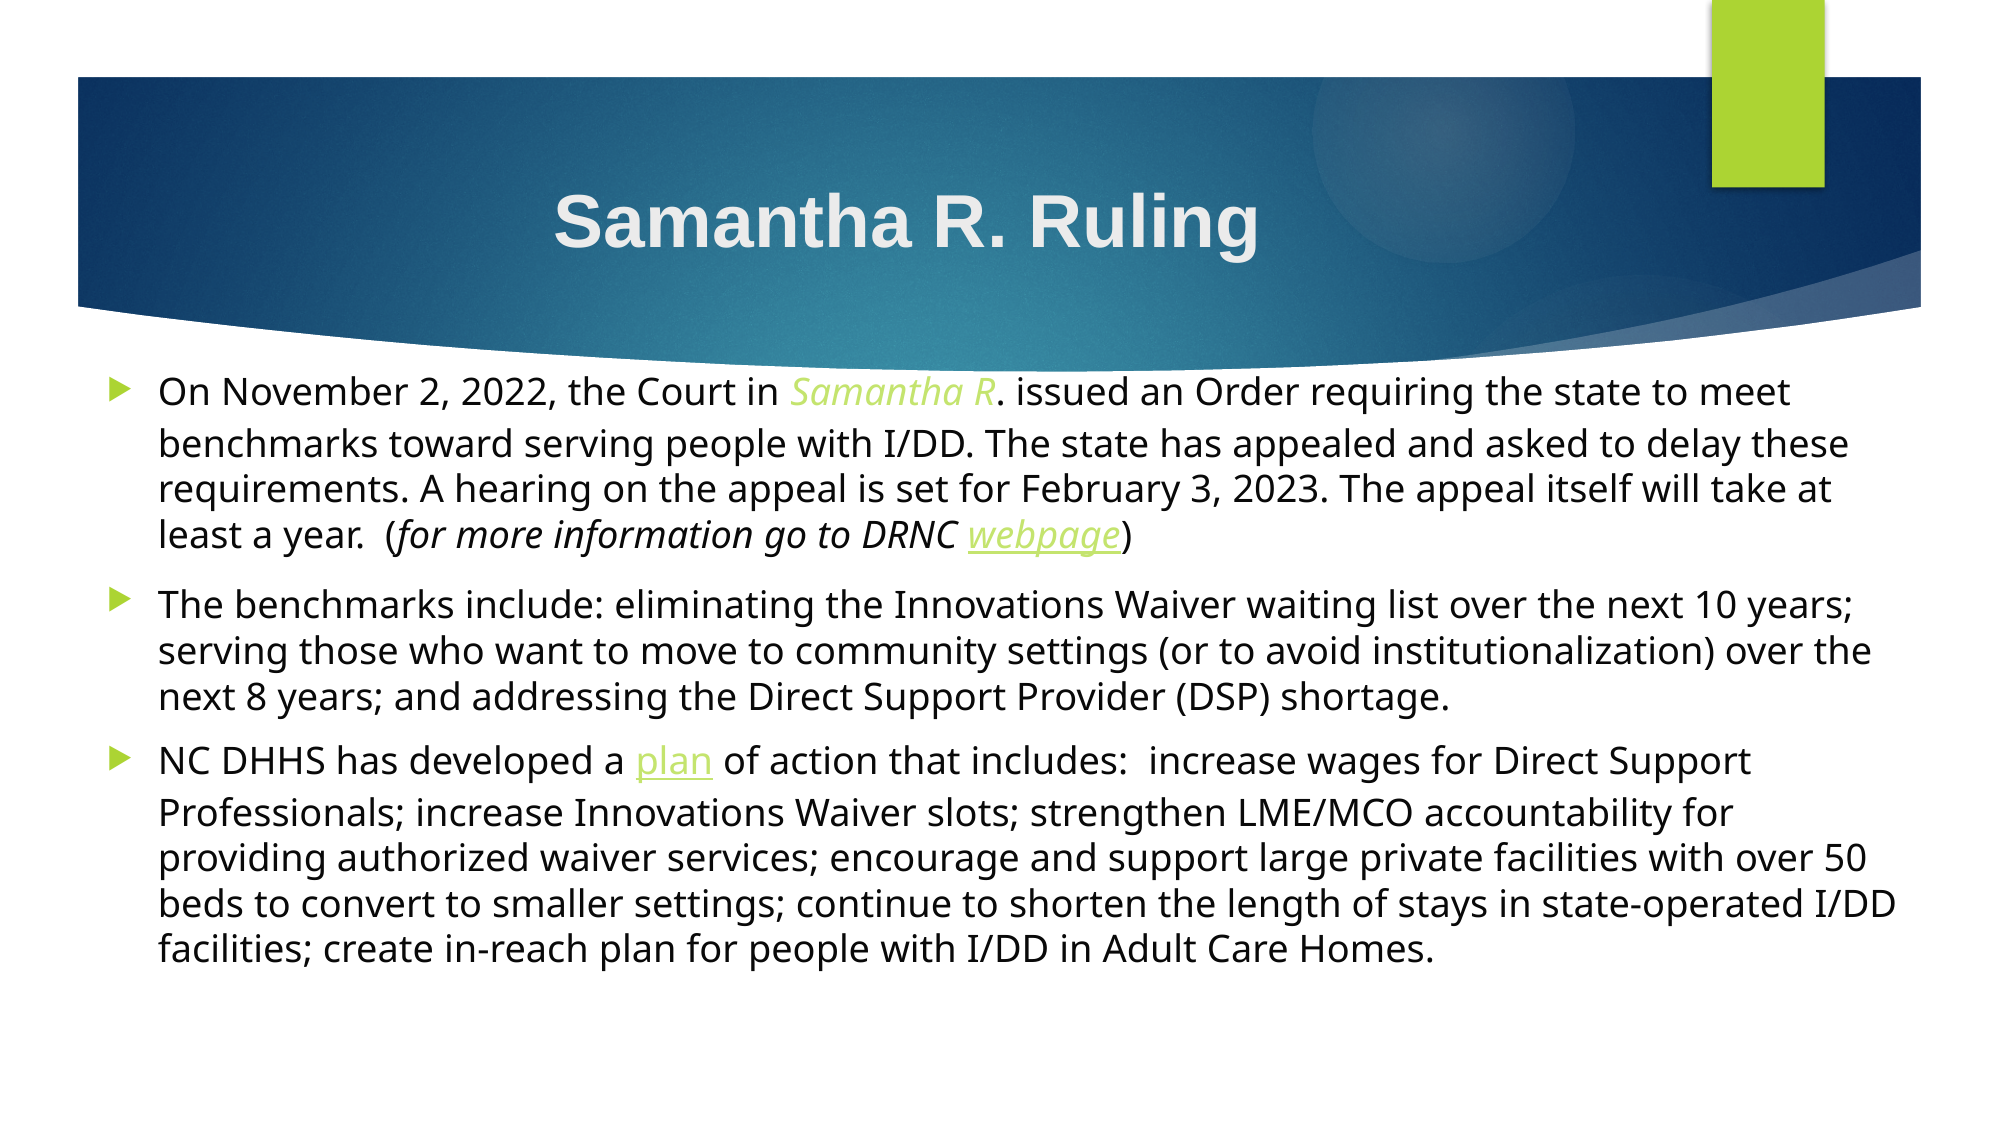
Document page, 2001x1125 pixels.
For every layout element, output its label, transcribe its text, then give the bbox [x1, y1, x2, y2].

list On November 2, 2022, the Court in Samantha R. issued an Order requiring the state to meet benchmarks toward serving people with I/DD. The state has appealed and asked to delay these requirements. A hearing on the appeal is set for February 3, 2023. The appeal itself will take at least a year. (for more information go to DRNC webpage) The benchmarks include: eliminating the Innovations Waiver waiting list over the next 10 years; serving those who want to move to community settings (or to avoid institutionalization) over the next 8 years; and addressing the Direct Support Provider (DSP) shortage. NC DHHS has developed a plan of action that includes: increase wages for Direct Support Professionals; increase Innovations Waiver slots; strengthen LME/MCO accountability for providing authorized waiver services; encourage and support large private facilities with over 50 beds to convert to smaller settings; continue to shorten the length of stays in state-operated I/DD facilities; create in-reach plan for people with I/DD in Adult Care Homes. [91, 360, 1919, 988]
title Samantha R. Ruling [189, 159, 1627, 276]
